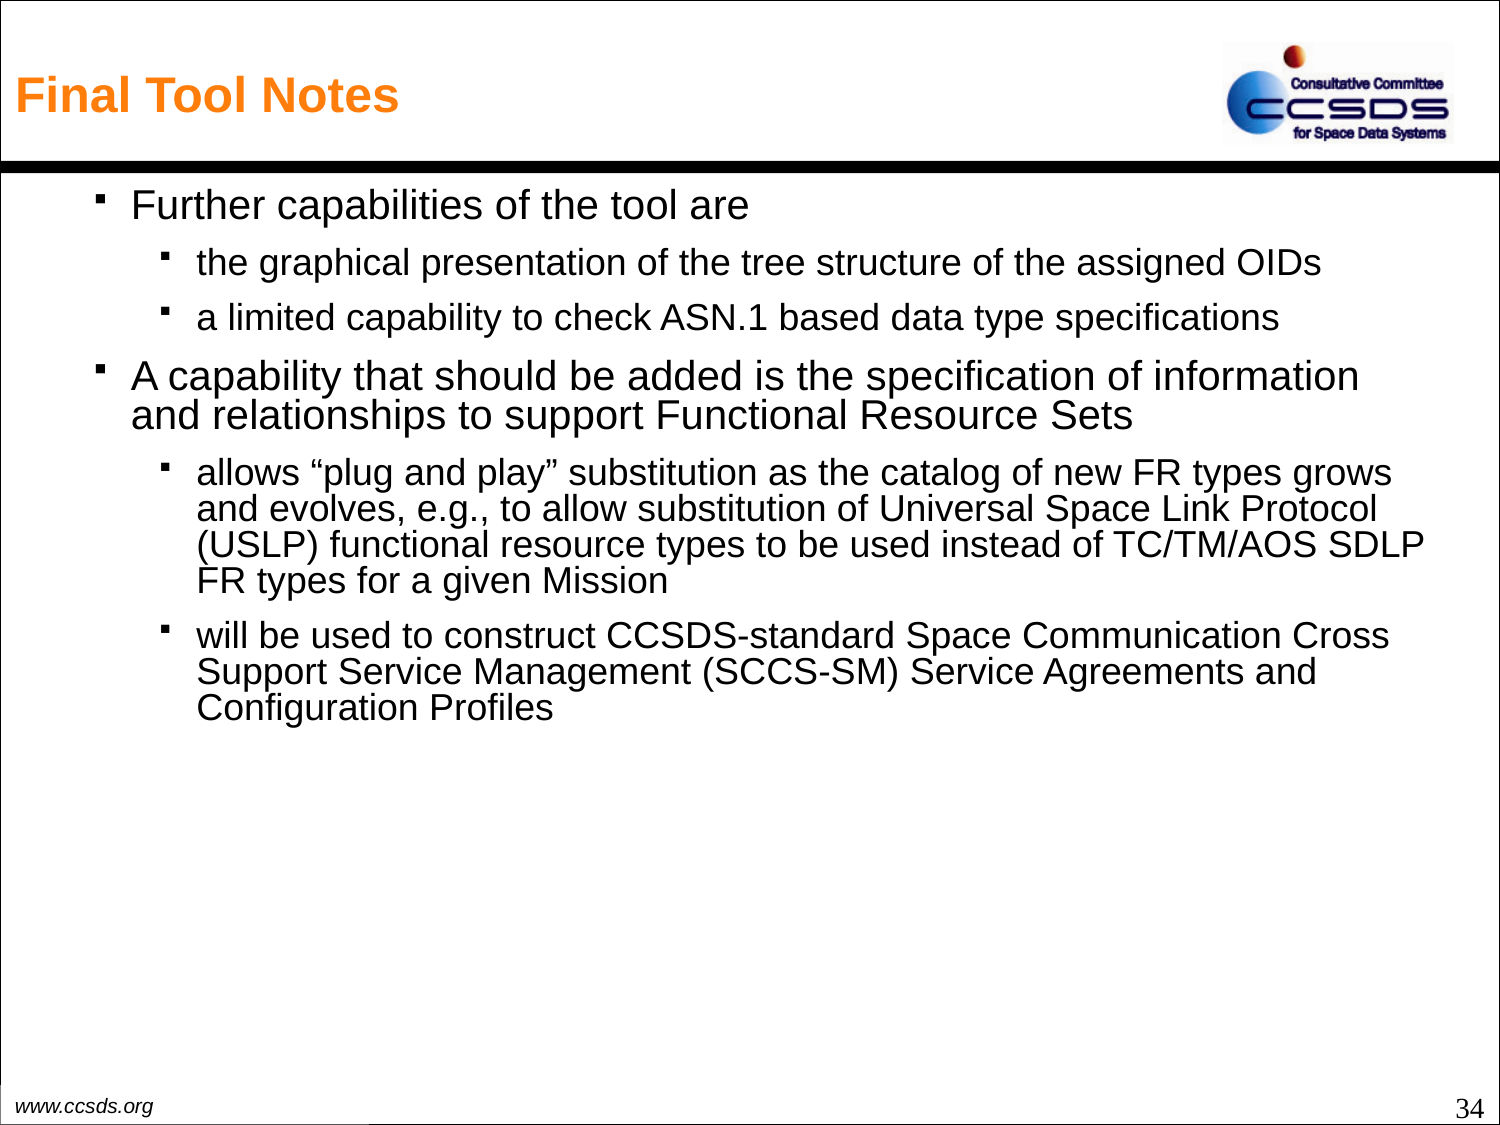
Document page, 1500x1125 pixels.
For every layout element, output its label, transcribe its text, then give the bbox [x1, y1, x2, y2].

slide_number 34 [1149, 1082, 1500, 1125]
title Final Tool Notes [0, 42, 1194, 143]
picture [1222, 42, 1454, 140]
list Further capabilities of the tool are the graphical presentation of the tree structure of the assigned OIDs a limited capability to check ASN.1 based data type specifications A capability that should be added is the specification of information and relationships to support Functional Resource Sets allows “plug and play” substitution as the catalog of new FR types grows and evolves, e.g., to allow substitution of Universal Space Link Protocol (USLP) functional resource types to be used instead of TC/TM/AOS SDLP FR types for a given Mission will be used to construct CCSDS-standard Space Communication Cross Support Service Management (SCCS-SM) Service Agreements and Configuration Profiles [31, 140, 1456, 1057]
